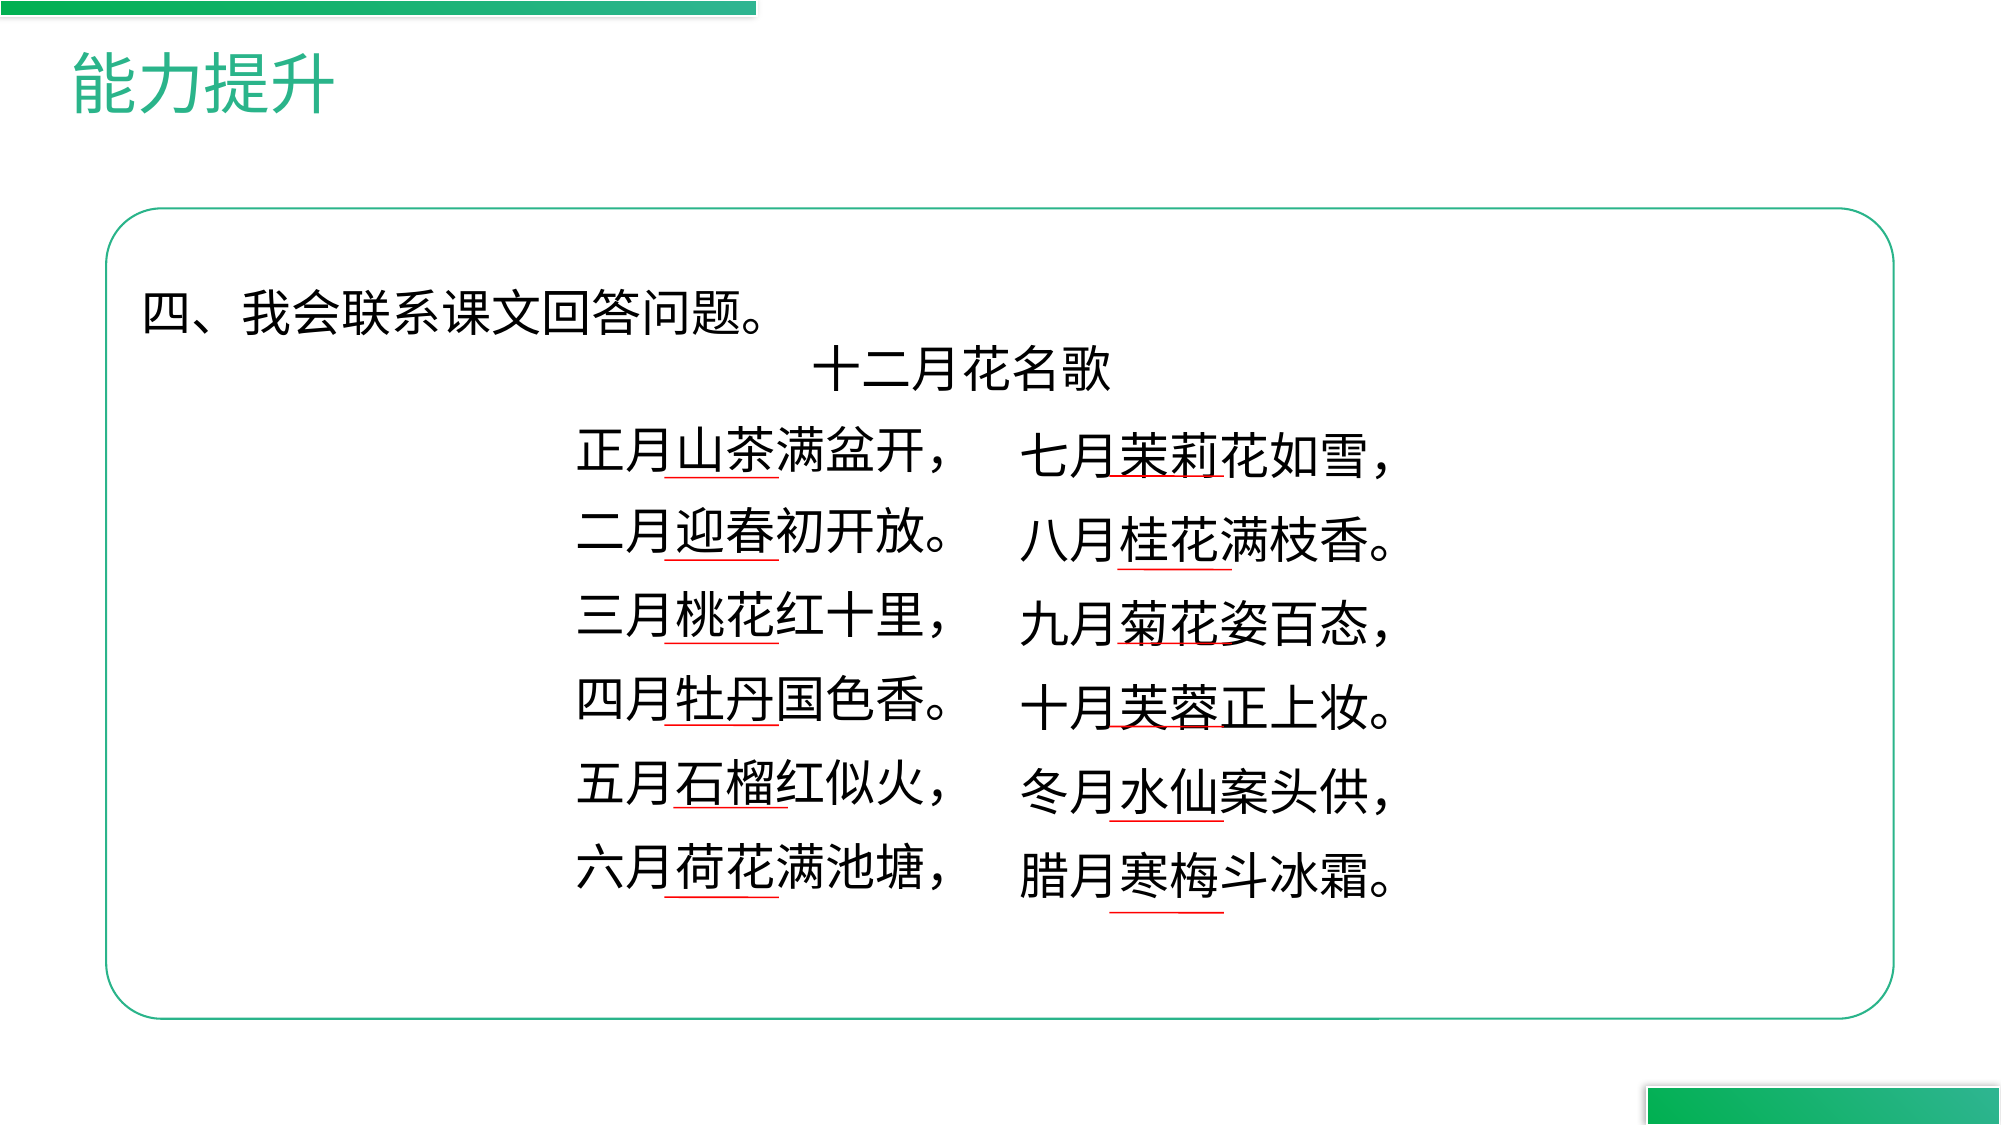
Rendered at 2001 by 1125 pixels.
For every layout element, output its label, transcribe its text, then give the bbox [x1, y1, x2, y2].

text_box 四、我会联系课文回答问题。 [126, 225, 807, 349]
text_box 十二月花名歌 正月山茶满盆开， 二月迎春初开放。 三月桃花红十里， 四月牡丹国色香。 五月石榴红似火， 六月荷花满池塘， [275, 309, 1276, 985]
text_box 七月茉莉花如雪， 八月桂花满枝香。 九月菊花姿百态， 十月芙蓉正上妆。 冬月水仙案头供， 腊月寒梅斗冰霜。 [1276, 393, 1890, 913]
list 能力提升 [55, 43, 509, 126]
